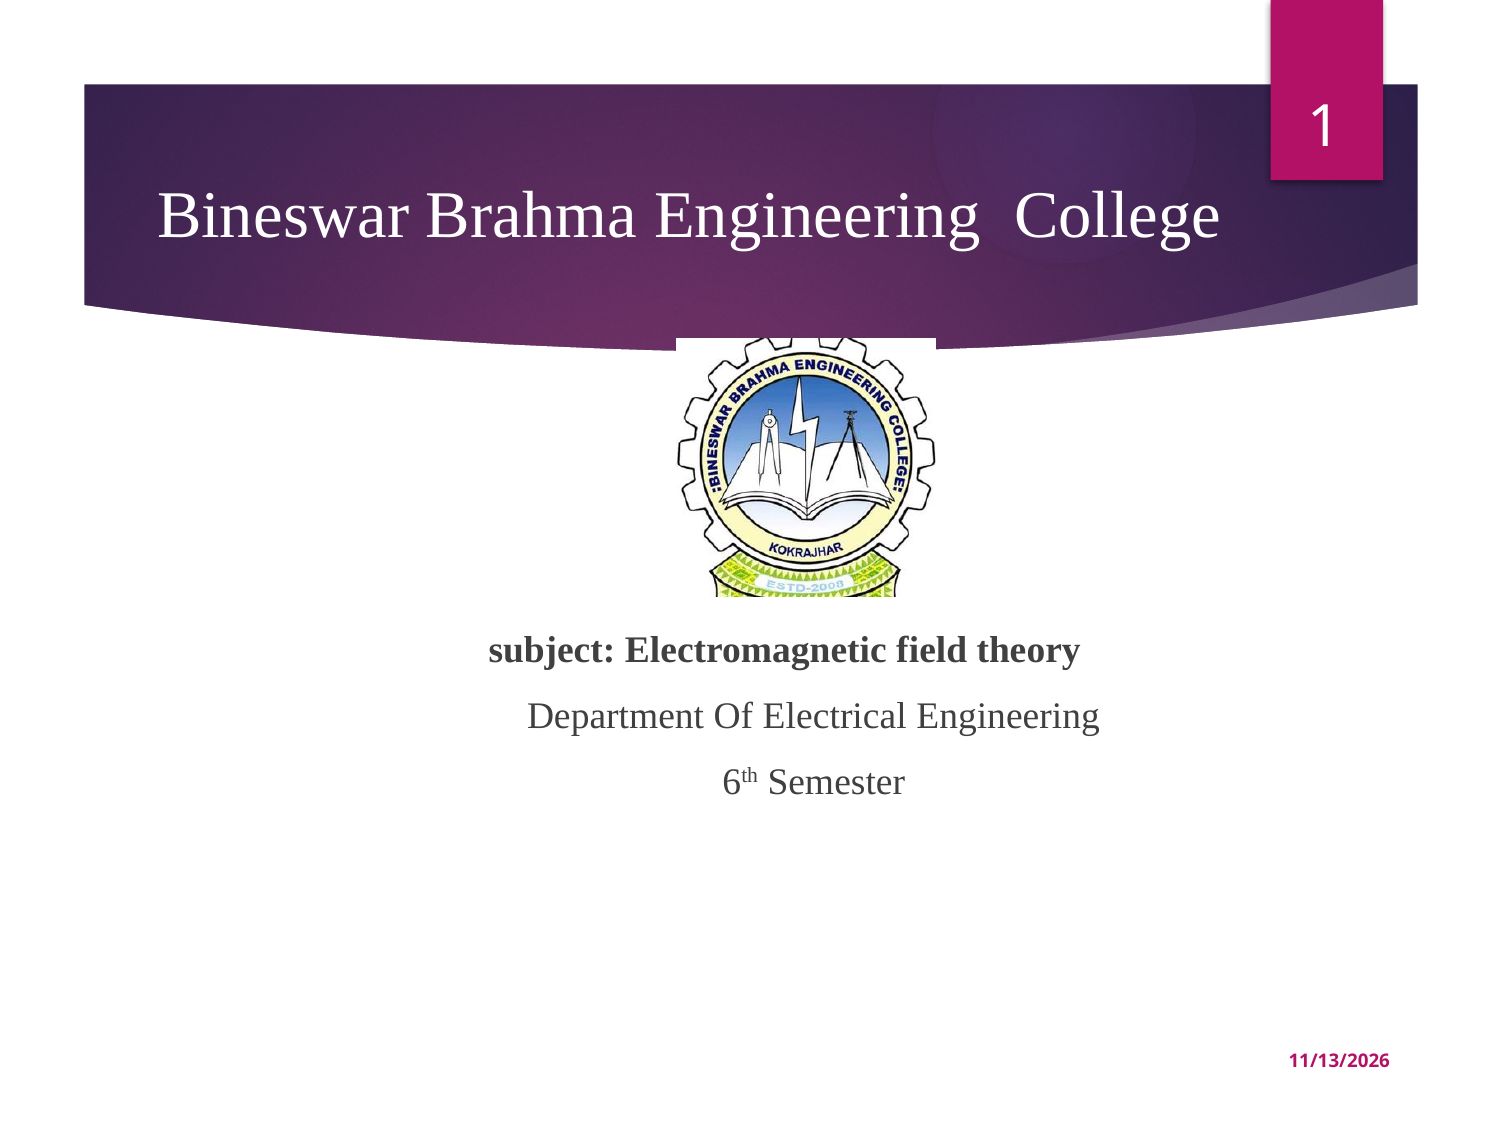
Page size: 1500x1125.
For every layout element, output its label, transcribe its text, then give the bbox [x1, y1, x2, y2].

title Bineswar Brahma Engineering College [142, 152, 1328, 269]
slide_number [1242, 1044, 1405, 1082]
list subject: Electromagnetic field theory Department Of Electrical Engineering 6th Semester [129, 617, 1328, 1045]
picture [676, 338, 936, 597]
slide_number 1 [1259, 48, 1390, 175]
